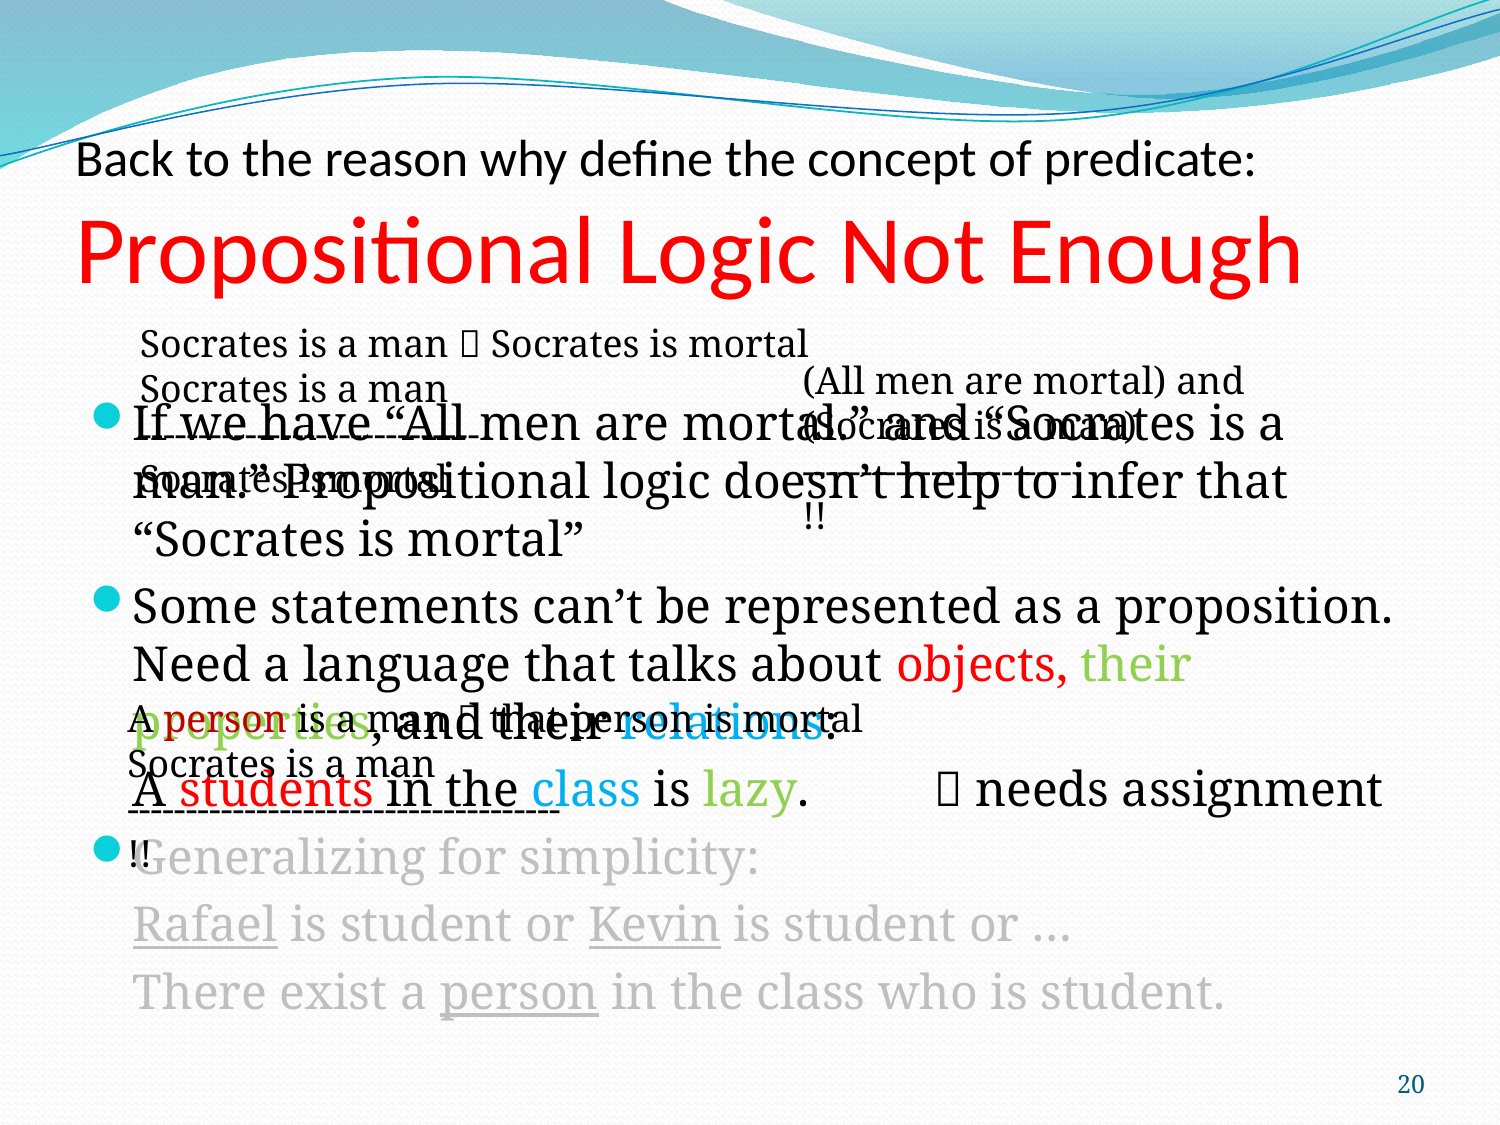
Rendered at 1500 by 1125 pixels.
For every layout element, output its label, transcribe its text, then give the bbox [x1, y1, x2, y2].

title Back to the reason why define the concept of predicate: Propositional Logic Not Enough [75, 115, 1425, 303]
list If we have “All men are mortal.” and “Socrates is a man.” Propositional logic doesn’t help to infer that “Socrates is mortal” Some statements can’t be represented as a proposition. Need a language that talks about objects, their properties, and their relations: A students in the class is lazy.  needs assignment Generalizing for simplicity: Rafael is student or Kevin is student or … There exist a person in the class who is student. [75, 317, 1425, 1038]
text_box (All men are mortal) and (Socrates is a man) ----------------------- !! [787, 349, 1375, 545]
text_box Socrates is a man  Socrates is mortal Socrates is a man ----------------------------- Socrates ismortal [125, 312, 825, 508]
slide_number 20 [1299, 1042, 1425, 1103]
text_box A person is a man  that person is mortal Socrates is a man ------------------------------------- !! [112, 687, 900, 883]
